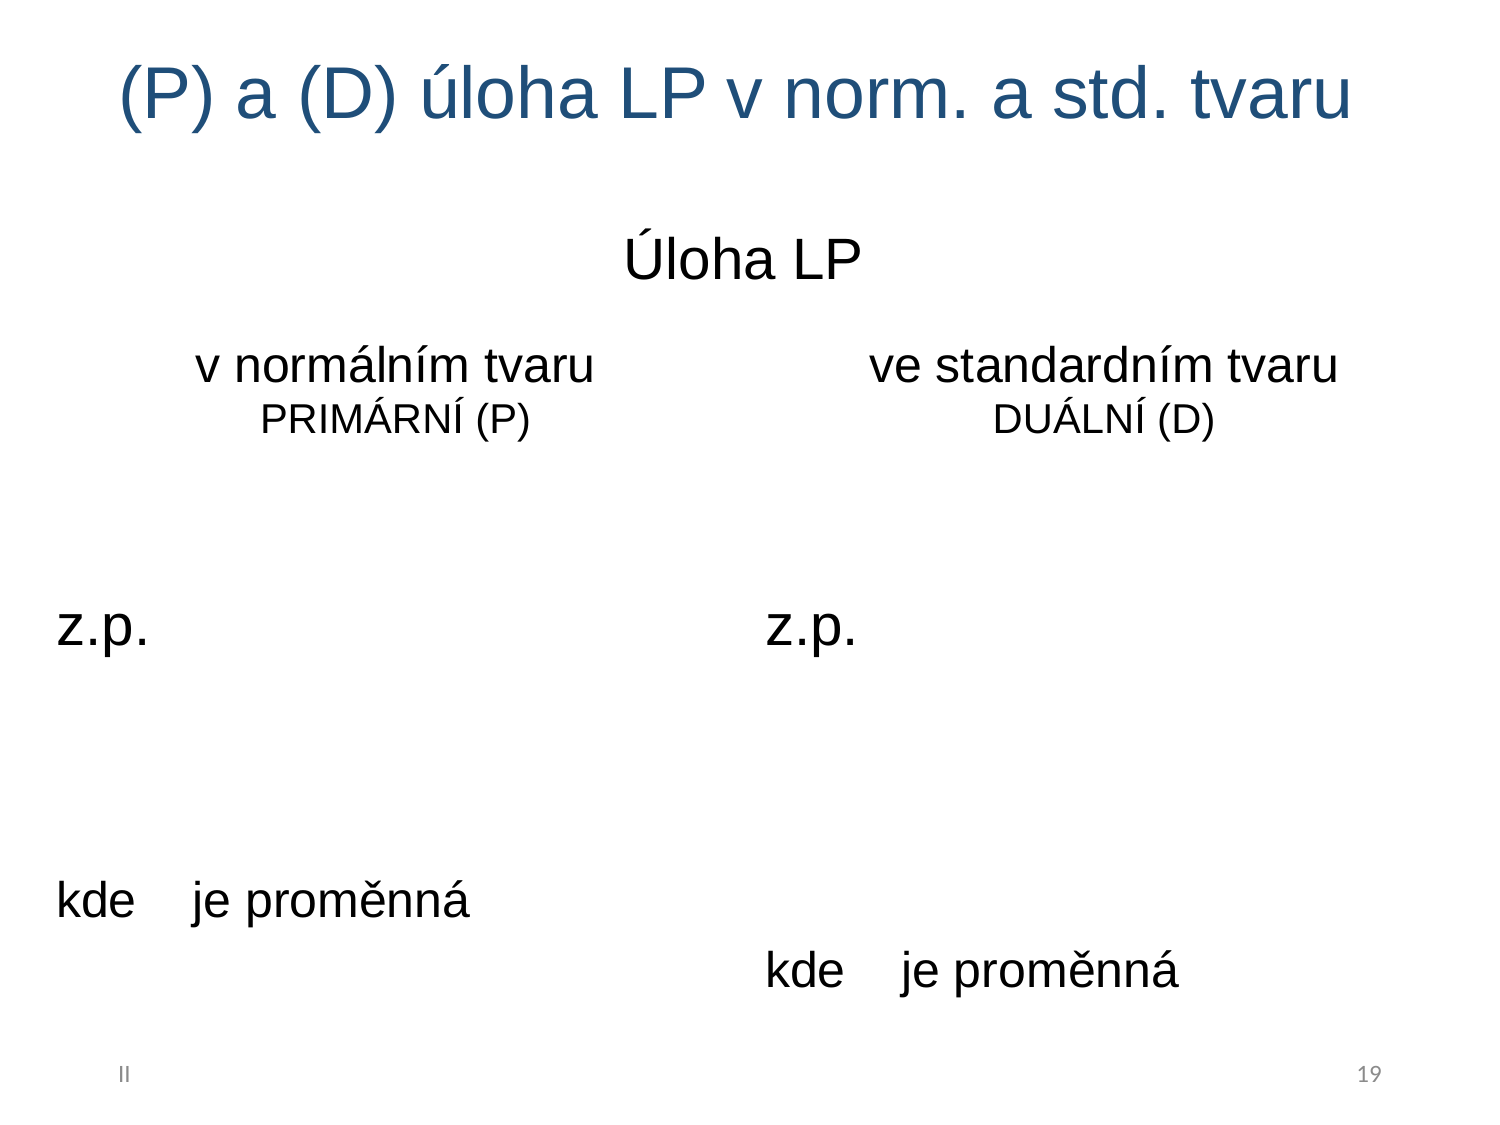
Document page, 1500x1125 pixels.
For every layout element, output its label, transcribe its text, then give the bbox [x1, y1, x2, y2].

list Úloha LP [96, 213, 1391, 293]
slide_number II [103, 1042, 441, 1103]
slide_number 19 [1059, 1042, 1397, 1103]
title (P) a (D) úloha LP v norm. a std. tvaru [103, 36, 1500, 142]
